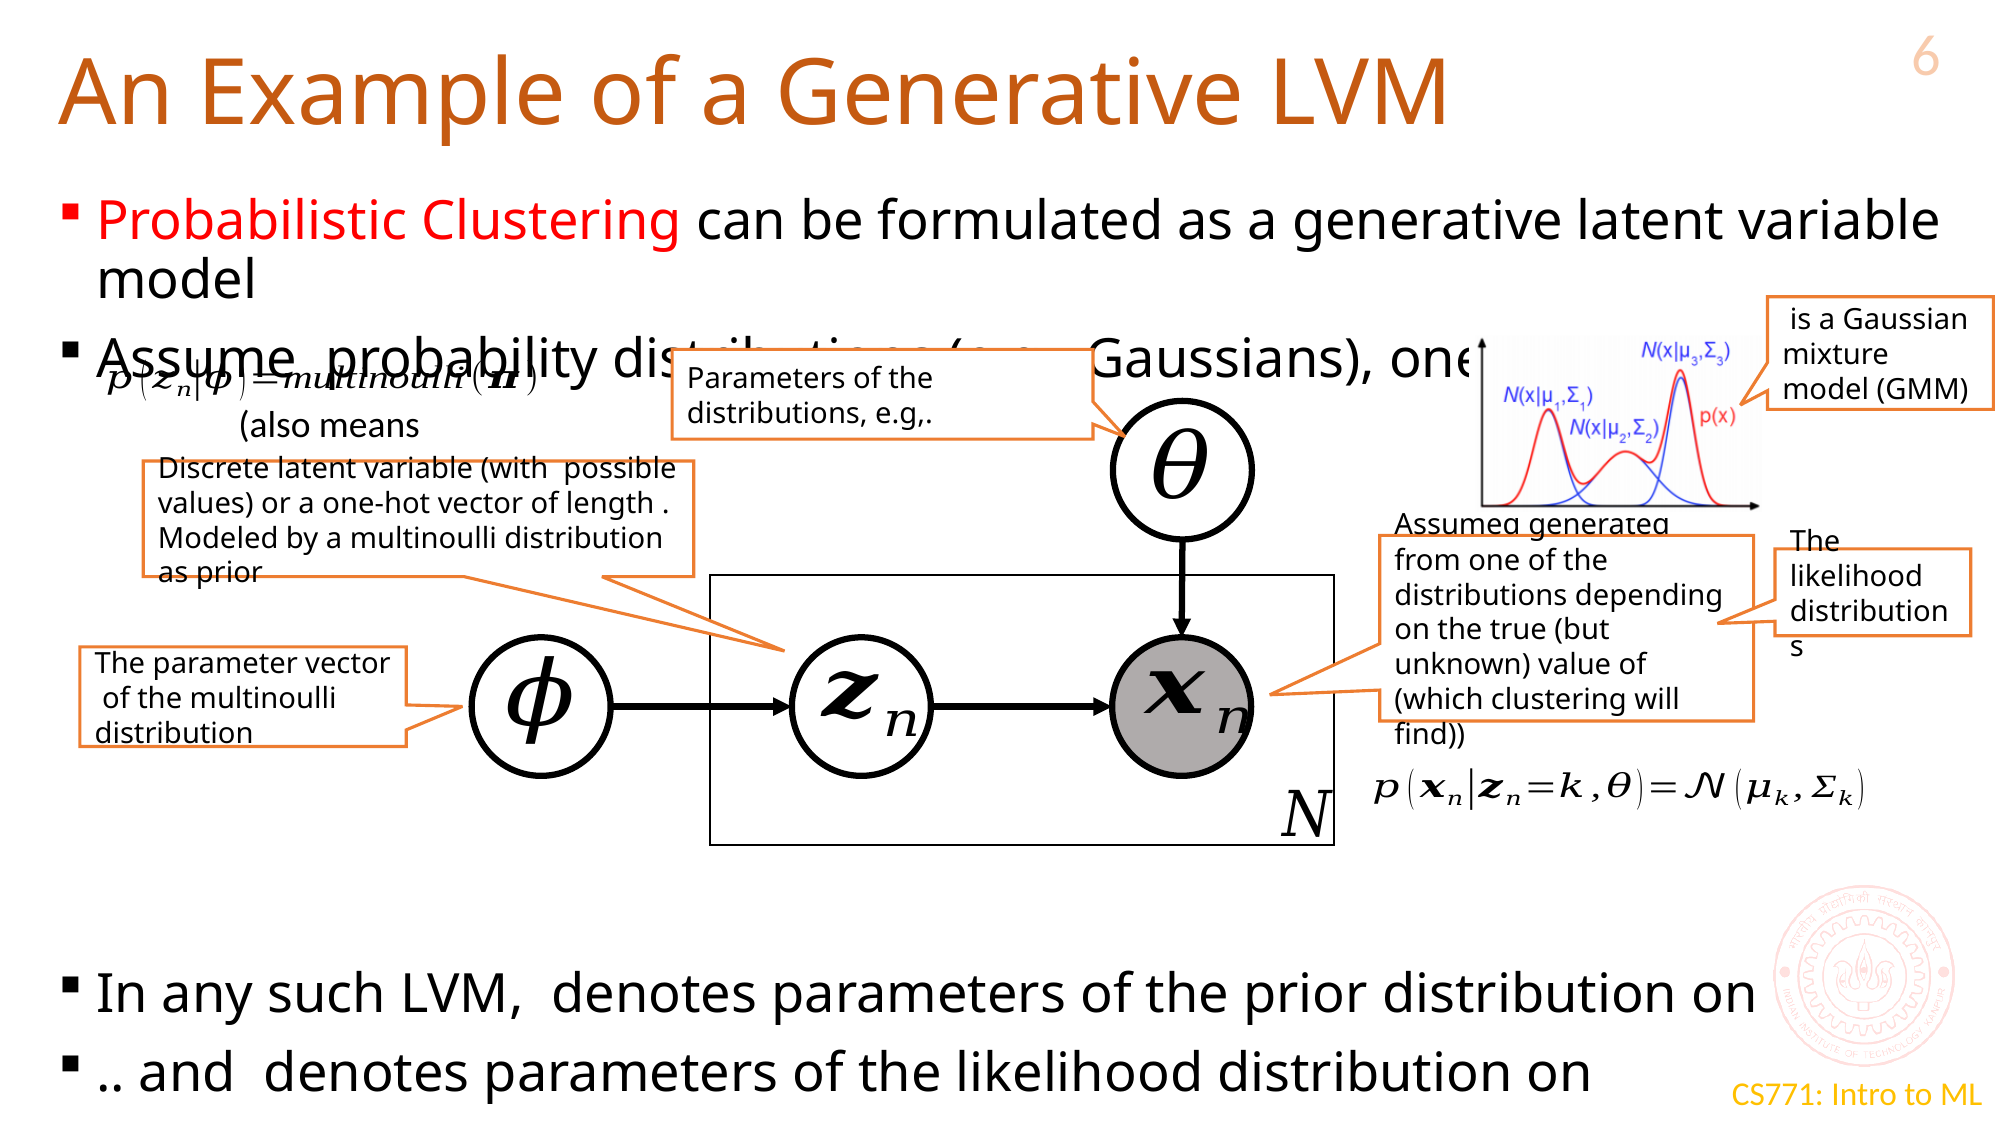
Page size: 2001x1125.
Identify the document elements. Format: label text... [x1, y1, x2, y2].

text_box [470, 636, 612, 777]
text_box [709, 574, 1335, 846]
picture [1469, 325, 1767, 518]
text_box [1111, 399, 1253, 541]
title An Example of a Generative LVM [43, 27, 1970, 163]
text_box 6 [1857, 22, 1957, 83]
text_box The likelihood distributions [1717, 547, 1972, 637]
text_box [1111, 636, 1253, 777]
text_box [790, 636, 932, 777]
